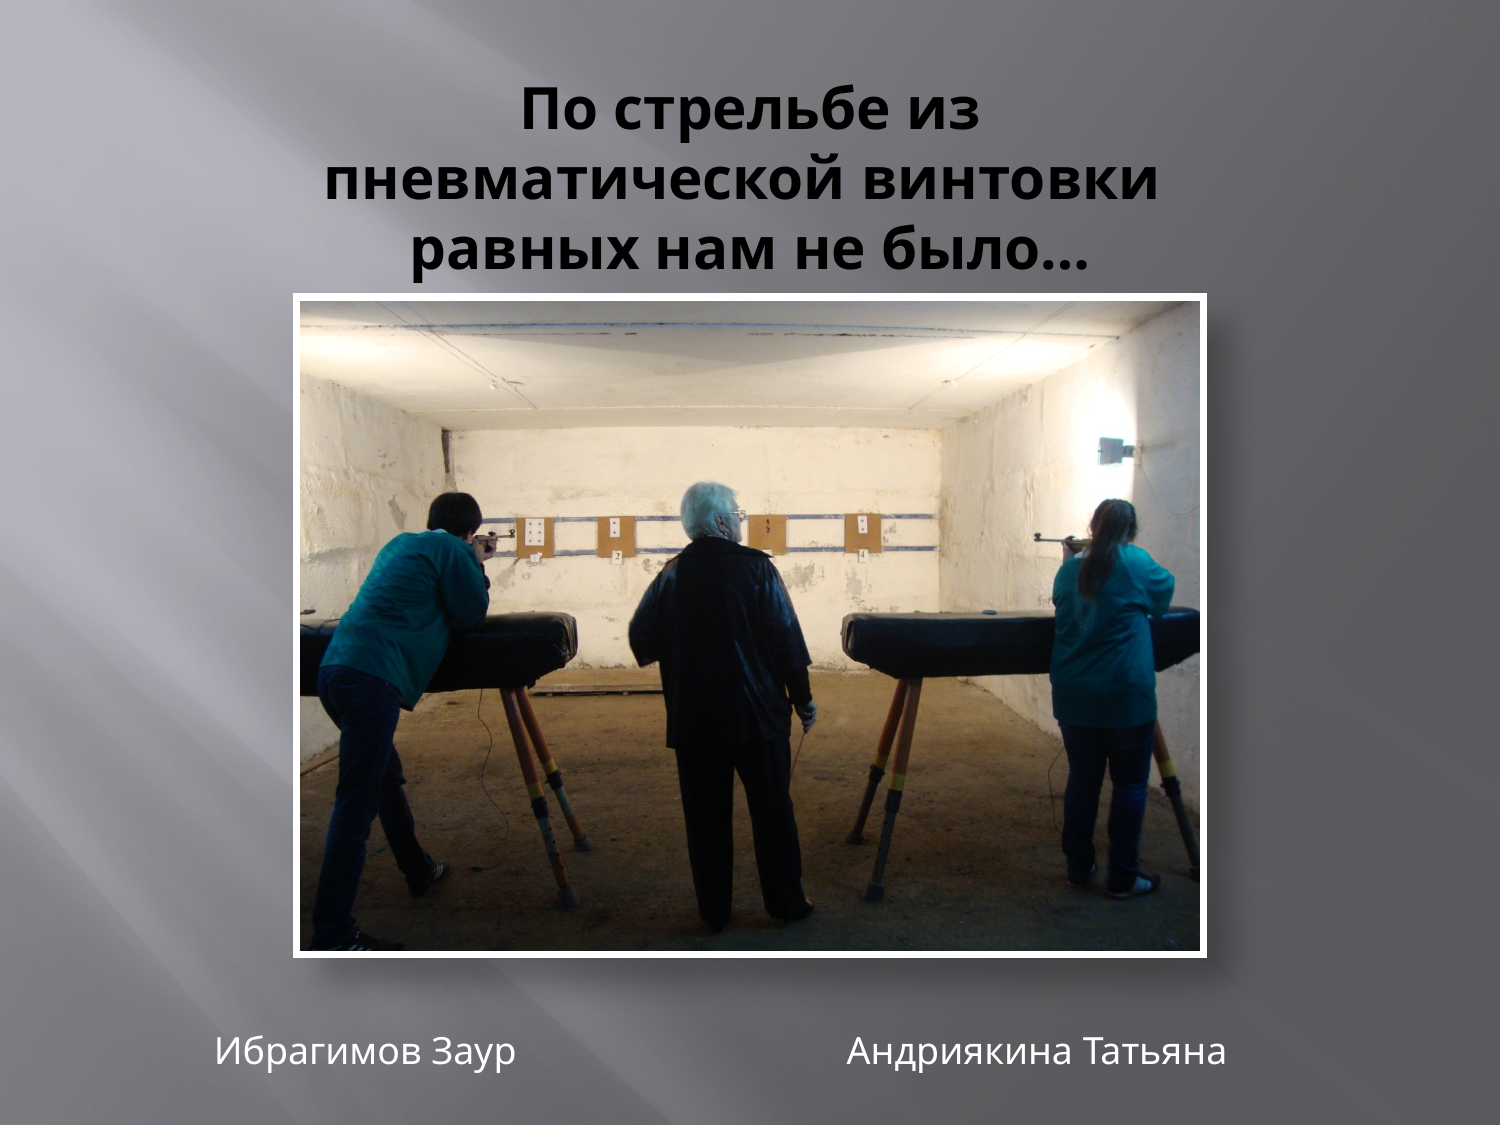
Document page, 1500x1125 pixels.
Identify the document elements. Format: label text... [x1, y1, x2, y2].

text_box Андриякина Татьяна [831, 1019, 1254, 1080]
picture [299, 300, 1201, 951]
text_box Ибрагимов Заур [199, 1019, 575, 1080]
title По стрельбе из пневматической винтовки равных нам не было… [300, 35, 1200, 282]
